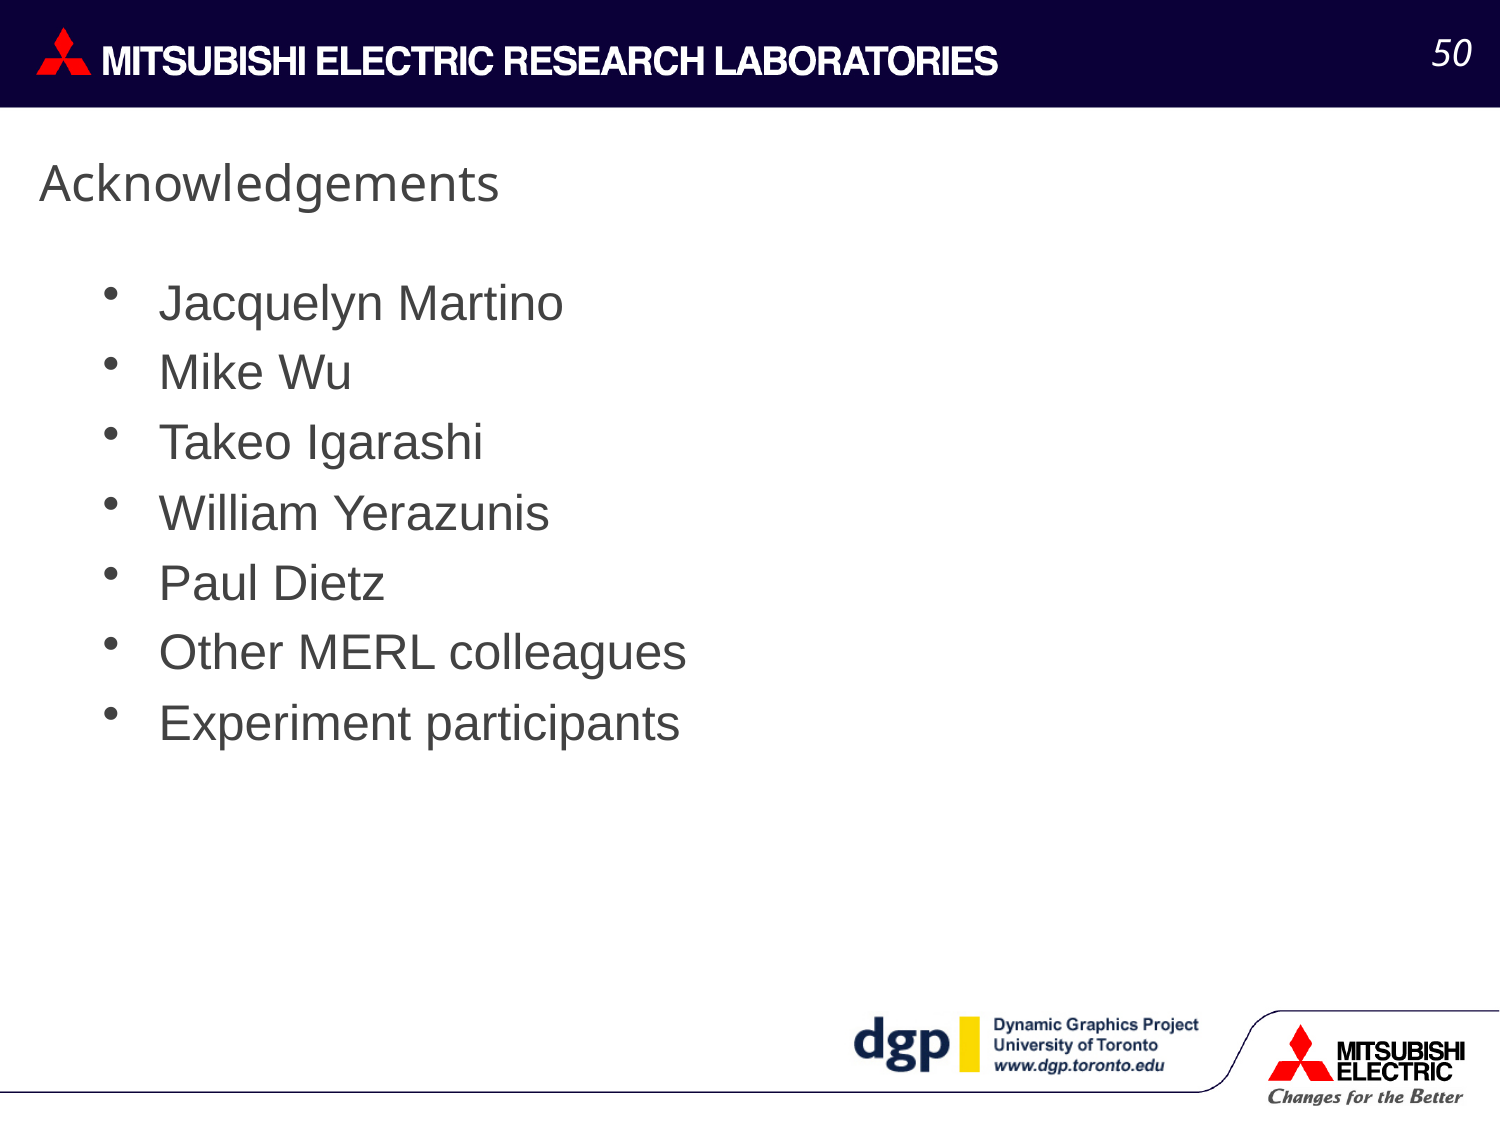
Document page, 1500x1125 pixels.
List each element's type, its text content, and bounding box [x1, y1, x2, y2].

slide_number 50 [1175, 21, 1488, 97]
picture [0, 0, 1500, 1106]
title Acknowledgements [24, 137, 1300, 225]
list Jacquelyn Martino Mike Wu Takeo Igarashi William Yerazunis Paul Dietz Other MERL colleagues Experiment participants [87, 262, 1463, 1000]
